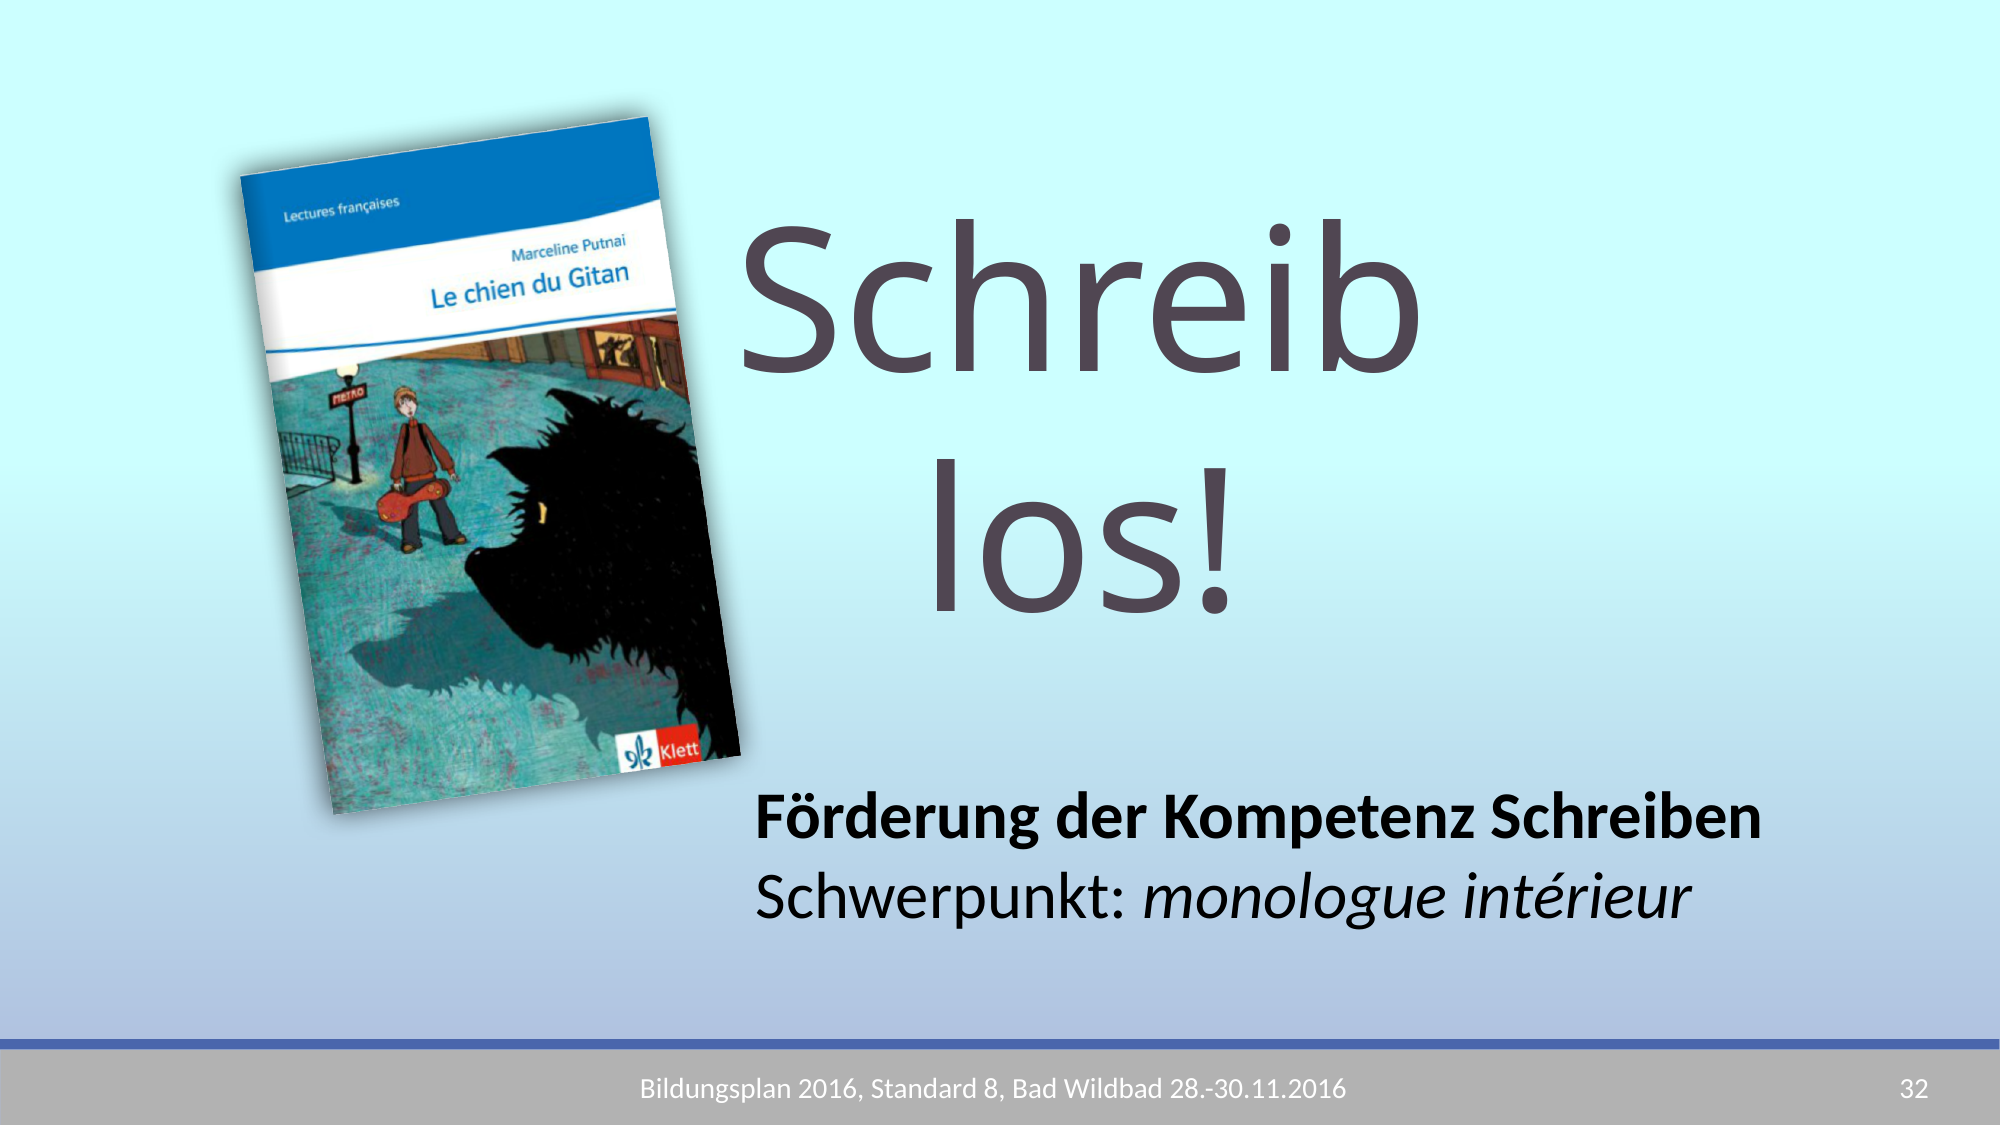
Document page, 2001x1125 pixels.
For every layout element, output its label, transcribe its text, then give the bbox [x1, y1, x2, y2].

text_box Schreib los! [706, 163, 1582, 659]
text_box Förderung der Kompetenz Schreiben Schwerpunkt: monologue intérieur [740, 764, 1803, 939]
picture [241, 117, 740, 814]
